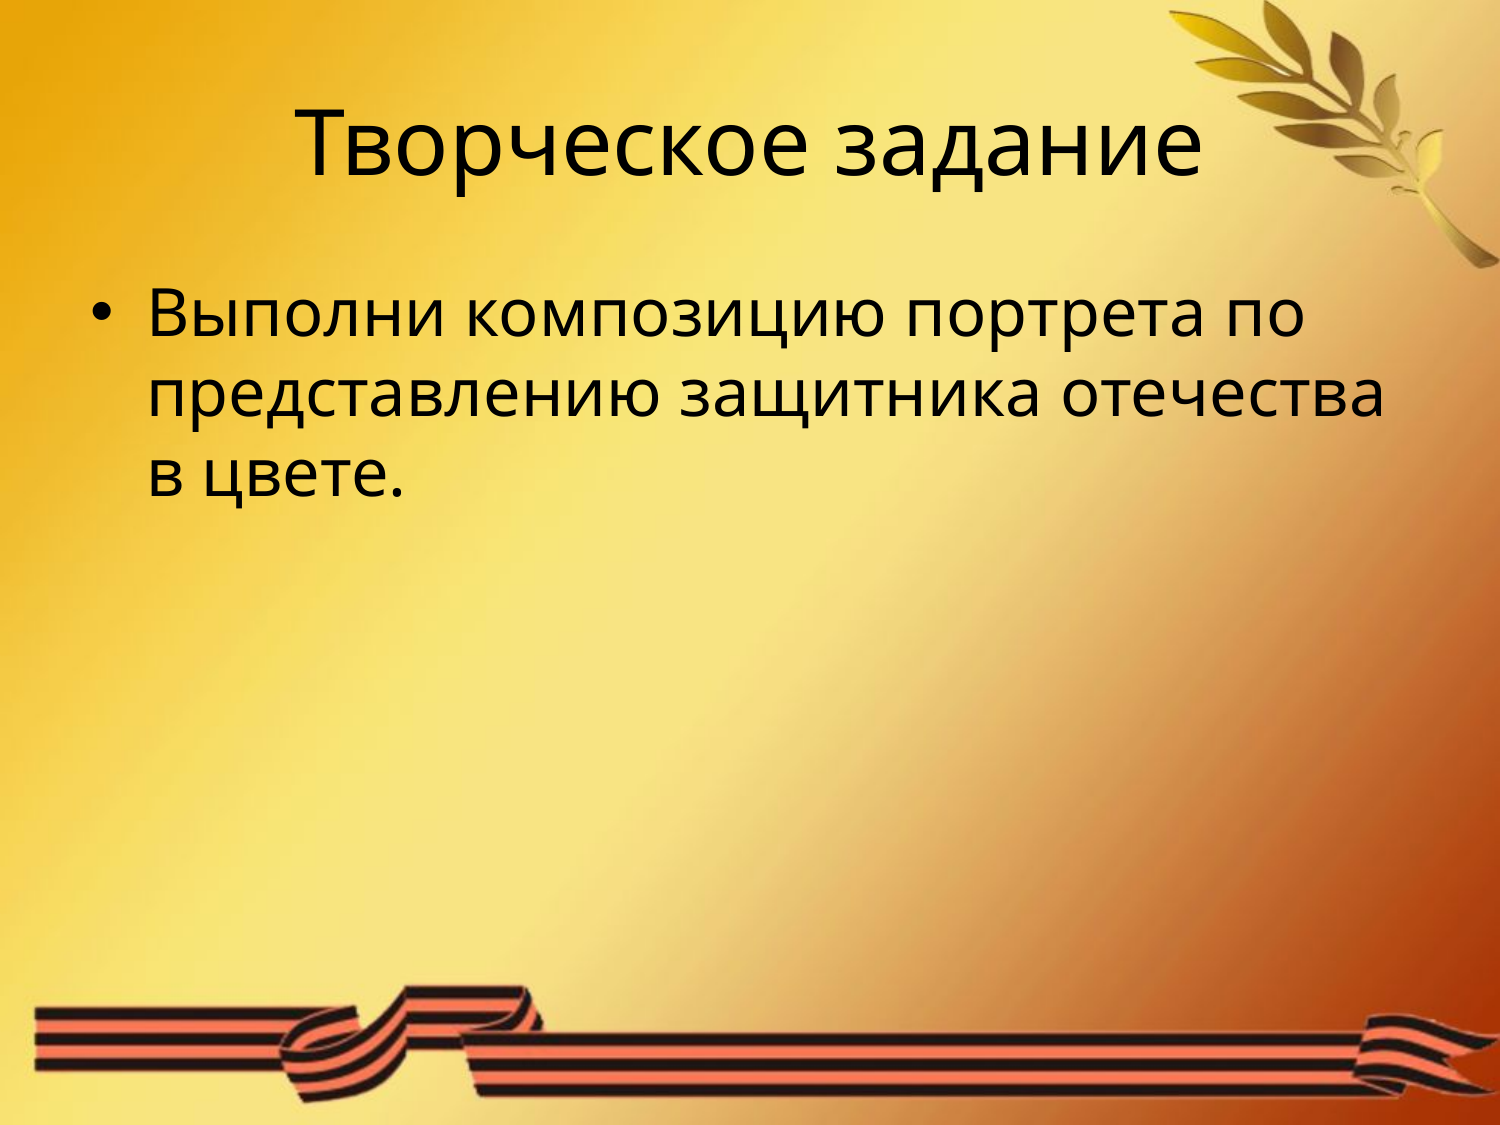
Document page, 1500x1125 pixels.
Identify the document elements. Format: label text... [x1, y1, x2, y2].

title Творческое задание [74, 44, 1426, 233]
picture [0, 0, 1500, 1125]
list Выполни композицию портрета по представлению защитника отечества в цвете. [74, 262, 1426, 1006]
